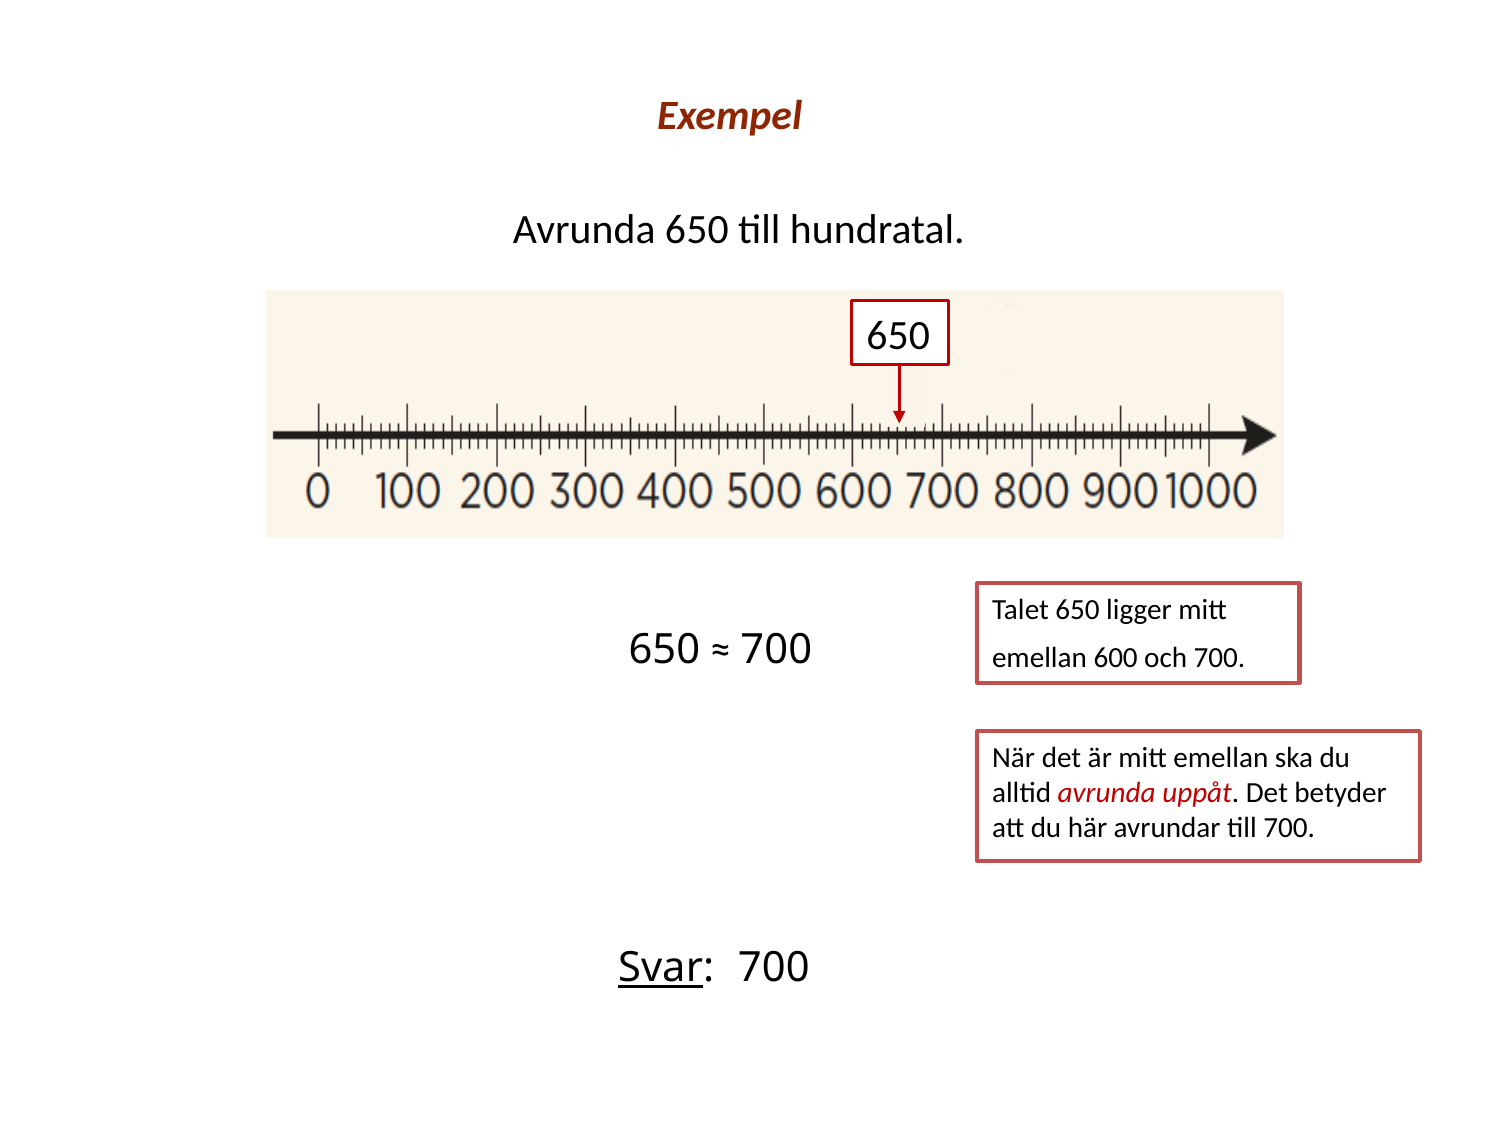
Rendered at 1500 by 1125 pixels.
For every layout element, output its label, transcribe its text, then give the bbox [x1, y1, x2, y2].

text_box Talet 650 ligger mitt emellan 600 och 700.1r [975, 581, 1302, 685]
text_box Exempel [642, 80, 818, 146]
text_box Svar: [603, 932, 721, 998]
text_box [851, 299, 949, 424]
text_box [722, 932, 956, 1002]
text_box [266, 290, 1284, 538]
text_box Avrunda 650 till hundratal. [498, 194, 1076, 260]
text_box 650 ≈ 700 [613, 614, 852, 680]
text_box När det är mitt emellan ska du alltid avrunda uppåt. Det betyder att du här avrundar till 700. r [975, 729, 1422, 863]
